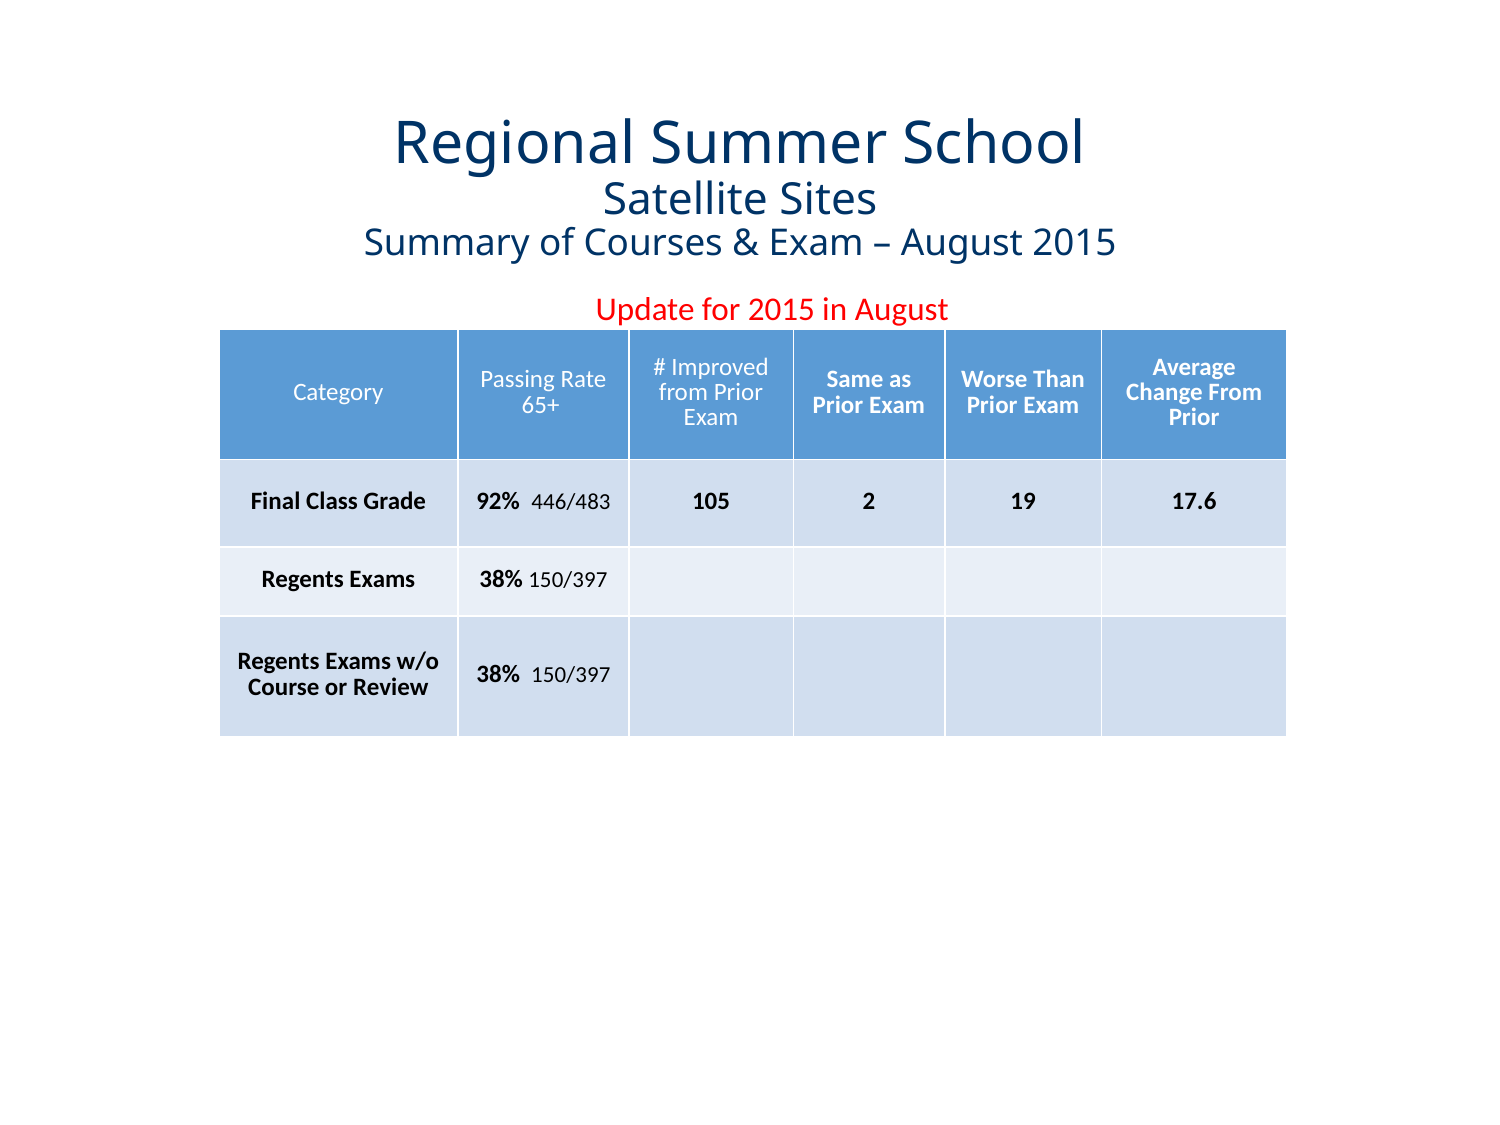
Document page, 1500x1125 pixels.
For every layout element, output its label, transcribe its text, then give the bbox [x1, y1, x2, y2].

table_header Category [220, 330, 457, 459]
table_cell 17.6 [1102, 460, 1286, 546]
text_box Update for 2015 in August [580, 279, 989, 335]
table_cell Regents Exams [220, 548, 457, 615]
table_cell 38% 150/397 [459, 617, 628, 736]
table_cell 38% 150/397 [459, 548, 628, 615]
table_header Average Change From Prior [1102, 330, 1286, 459]
table_cell Regents Exams w/o Course or Review [220, 617, 457, 736]
table_cell Final Class Grade [220, 460, 457, 546]
table_cell [630, 548, 793, 615]
table_cell [1102, 617, 1286, 736]
table_cell 92% 446/483 [459, 460, 628, 546]
table_cell 2 [794, 460, 944, 546]
table_cell [630, 617, 793, 736]
table_cell 19 [946, 460, 1101, 546]
table_cell [794, 548, 944, 615]
title Regional Summer School Satellite Sites Summary of Courses & Exam – August 2015 [76, 96, 1405, 280]
table_cell [1102, 548, 1286, 615]
table_header Worse Than Prior Exam [946, 330, 1101, 459]
table_cell 105 [630, 460, 793, 546]
table_header # Improved from Prior Exam [630, 335, 793, 459]
table_header Passing Rate 65+ [459, 330, 628, 459]
table_cell [946, 617, 1101, 736]
table_cell [794, 617, 944, 736]
table_cell [946, 548, 1101, 615]
table_header Same as Prior Exam [794, 335, 944, 459]
